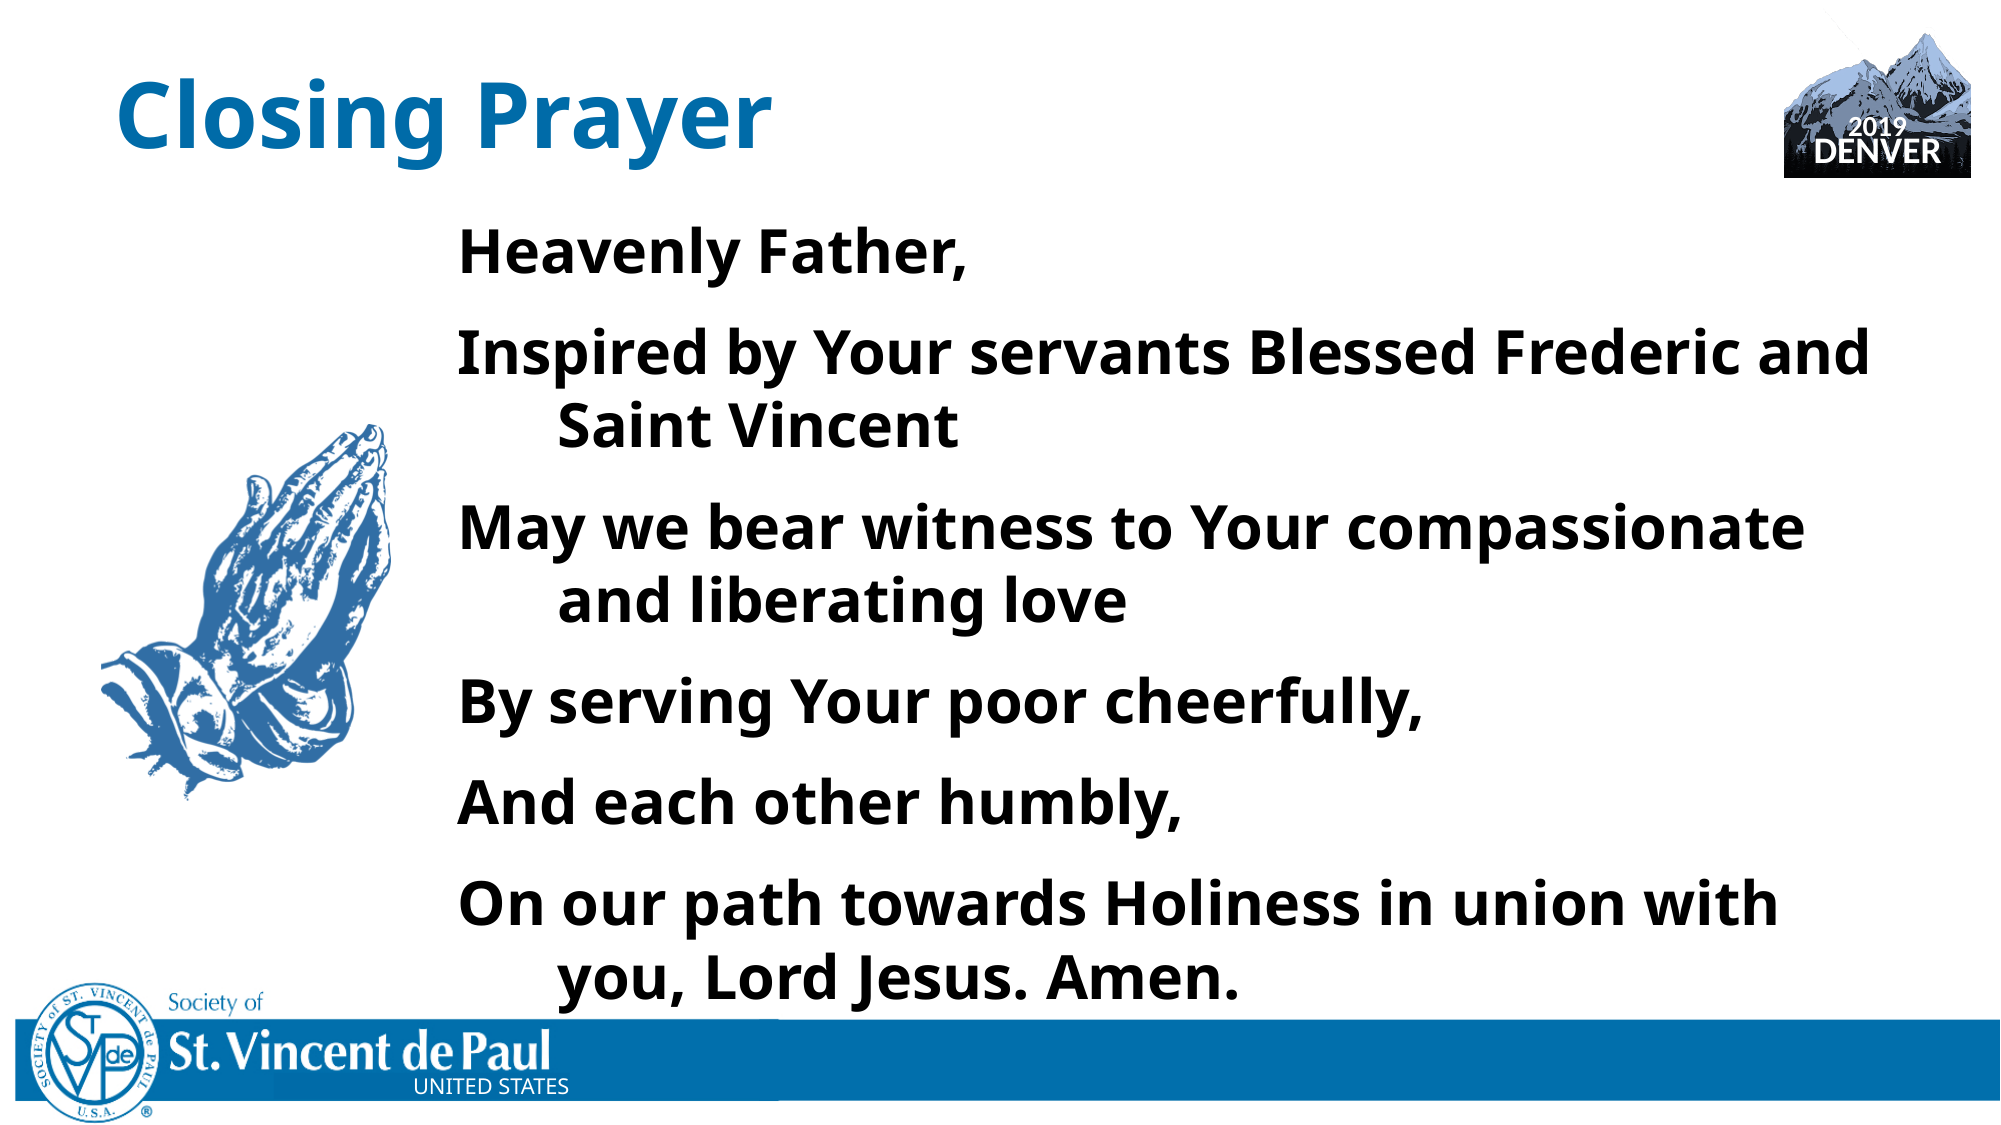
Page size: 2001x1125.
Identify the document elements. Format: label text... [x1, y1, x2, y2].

title Closing Prayer [99, 55, 1781, 184]
picture [101, 424, 391, 801]
picture [0, 979, 807, 1125]
list Heavenly Father, Inspired by Your servants Blessed Frederic and Saint Vincent May we bear witness to Your compassionate and liberating love By serving Your poor cheerfully, And each other humbly, On our path towards Holiness in union with you, Lord Jesus. Amen. [442, 204, 1900, 948]
